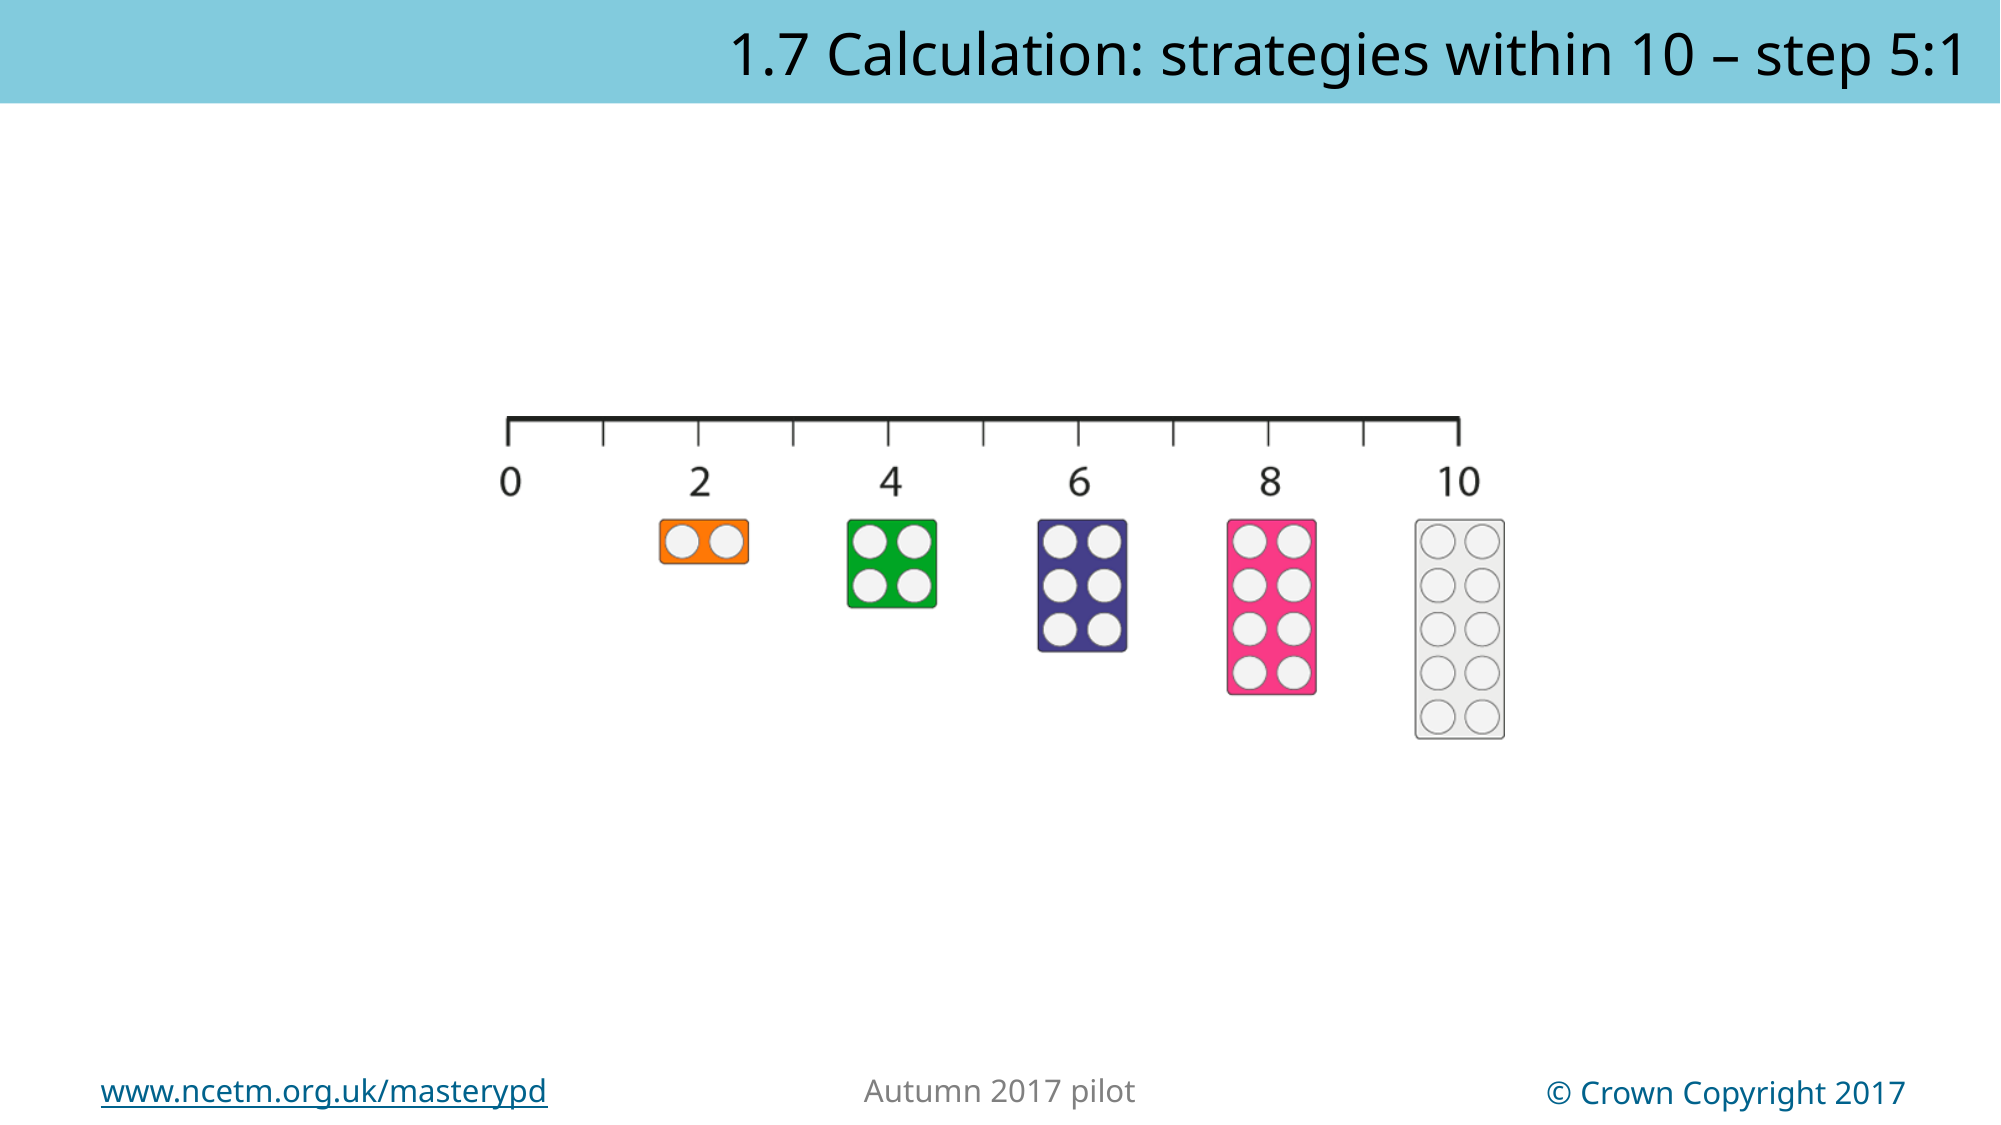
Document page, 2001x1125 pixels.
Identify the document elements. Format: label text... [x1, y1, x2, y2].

picture [496, 416, 1520, 752]
list 1.7 Calculation: strategies within 10 – step 5:1 [0, 0, 2000, 104]
